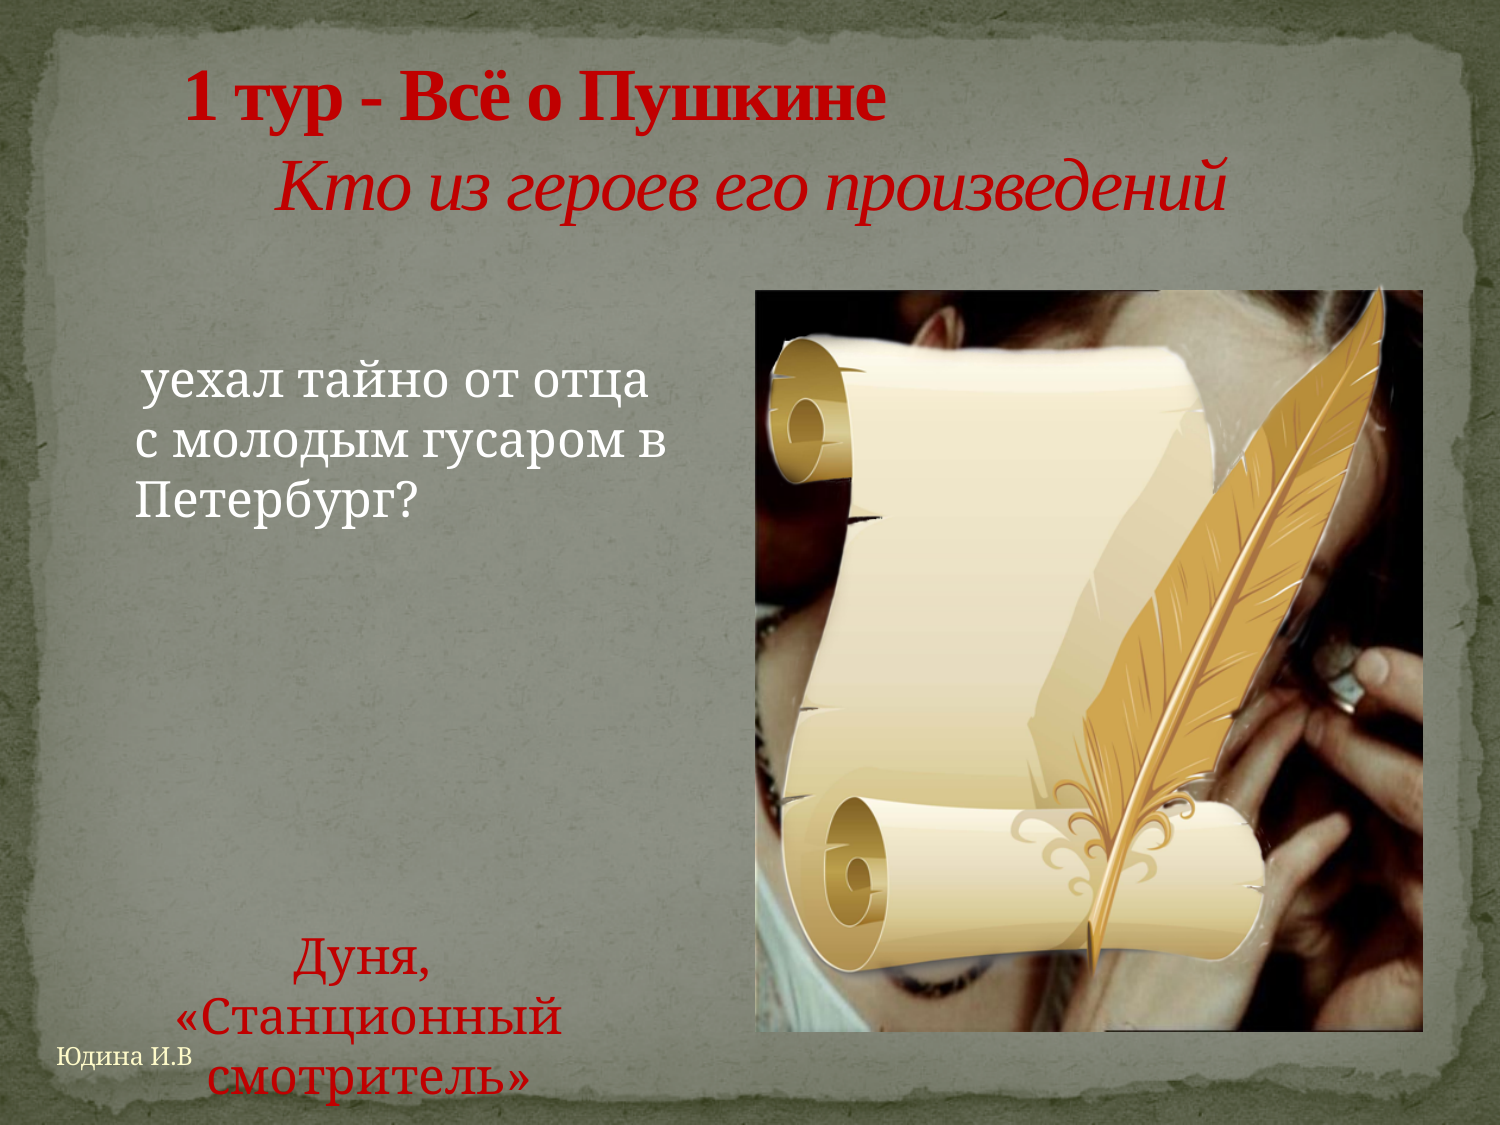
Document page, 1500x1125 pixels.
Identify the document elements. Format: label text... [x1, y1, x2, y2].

picture [755, 278, 1423, 1032]
footer Юдина И.В [41, 1023, 629, 1087]
list уехал тайно от отца с молодым гусаром в Петербург? [75, 262, 691, 811]
text_box Дуня, «Станционный смотритель» [0, 916, 739, 1112]
title 1 тур - Всё о Пушкине Кто из героев его произведений [29, 45, 1459, 233]
